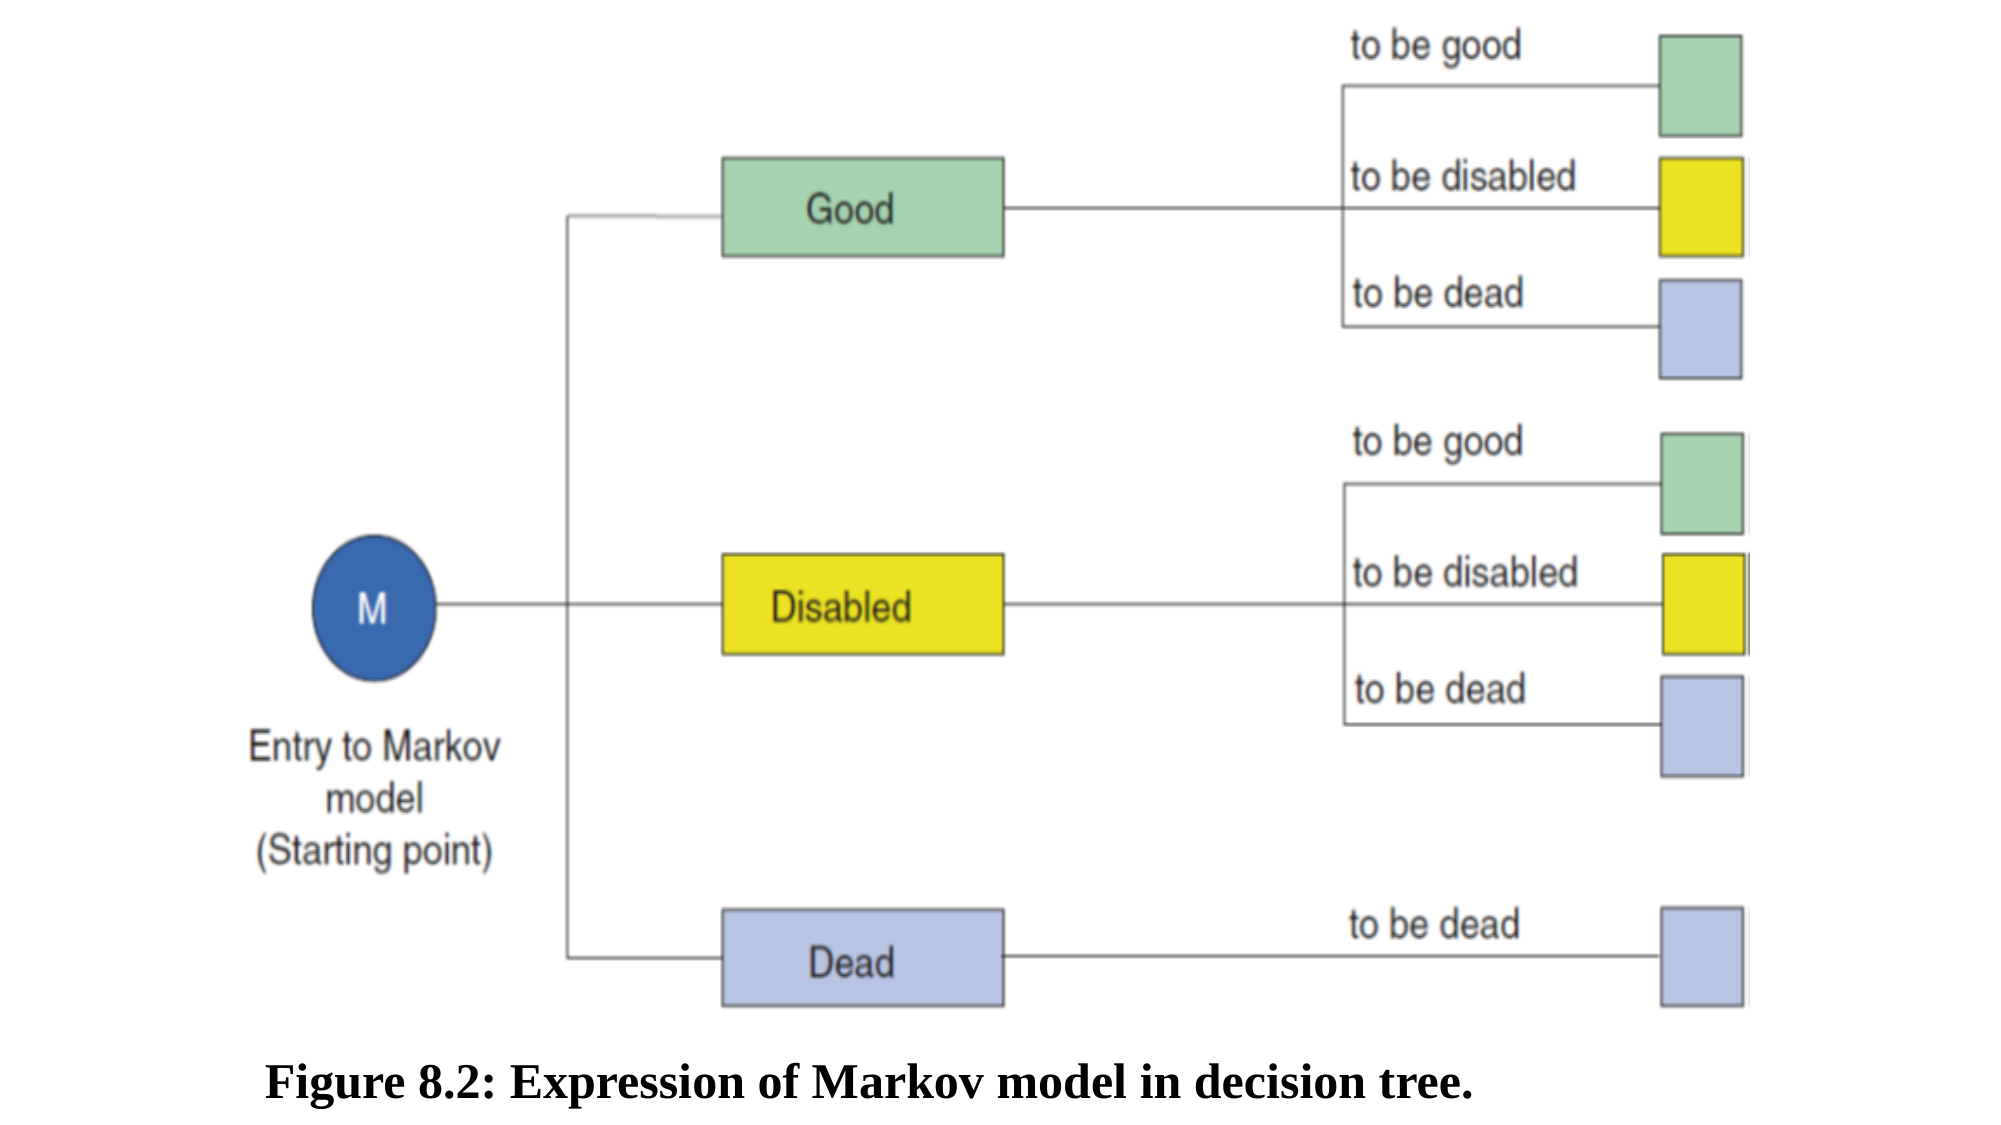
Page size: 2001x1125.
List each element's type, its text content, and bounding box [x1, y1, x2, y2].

subtitle Figure 8.2: Expression of Markov model in decision tree. [249, 1031, 1750, 1125]
picture [249, 18, 1750, 1014]
